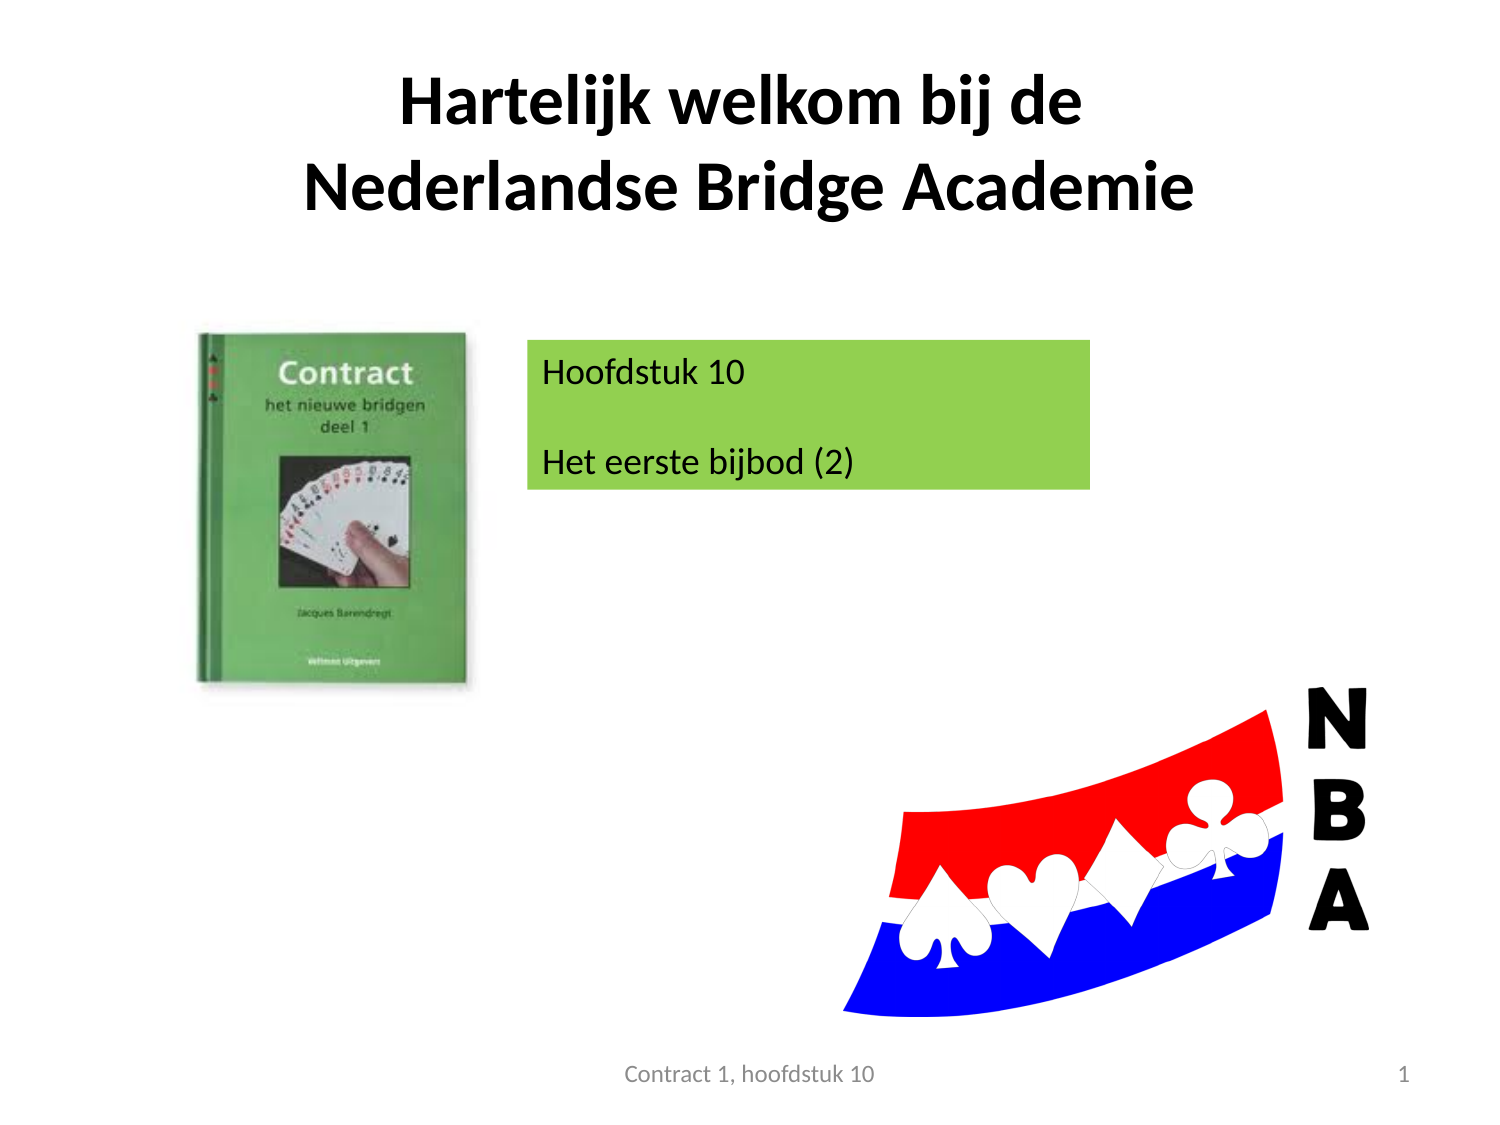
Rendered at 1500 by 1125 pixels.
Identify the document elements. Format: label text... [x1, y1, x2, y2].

picture [152, 292, 508, 745]
slide_number 1 [1074, 1042, 1425, 1103]
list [843, 687, 1369, 1017]
title Hartelijk welkom bij de Nederlandse Bridge Academie [75, 45, 1425, 233]
footer Contract 1, hoofdstuk 10 [512, 1042, 988, 1103]
text_box Hoofdstuk 10 Het eerste bijbod (2) [527, 339, 1090, 490]
